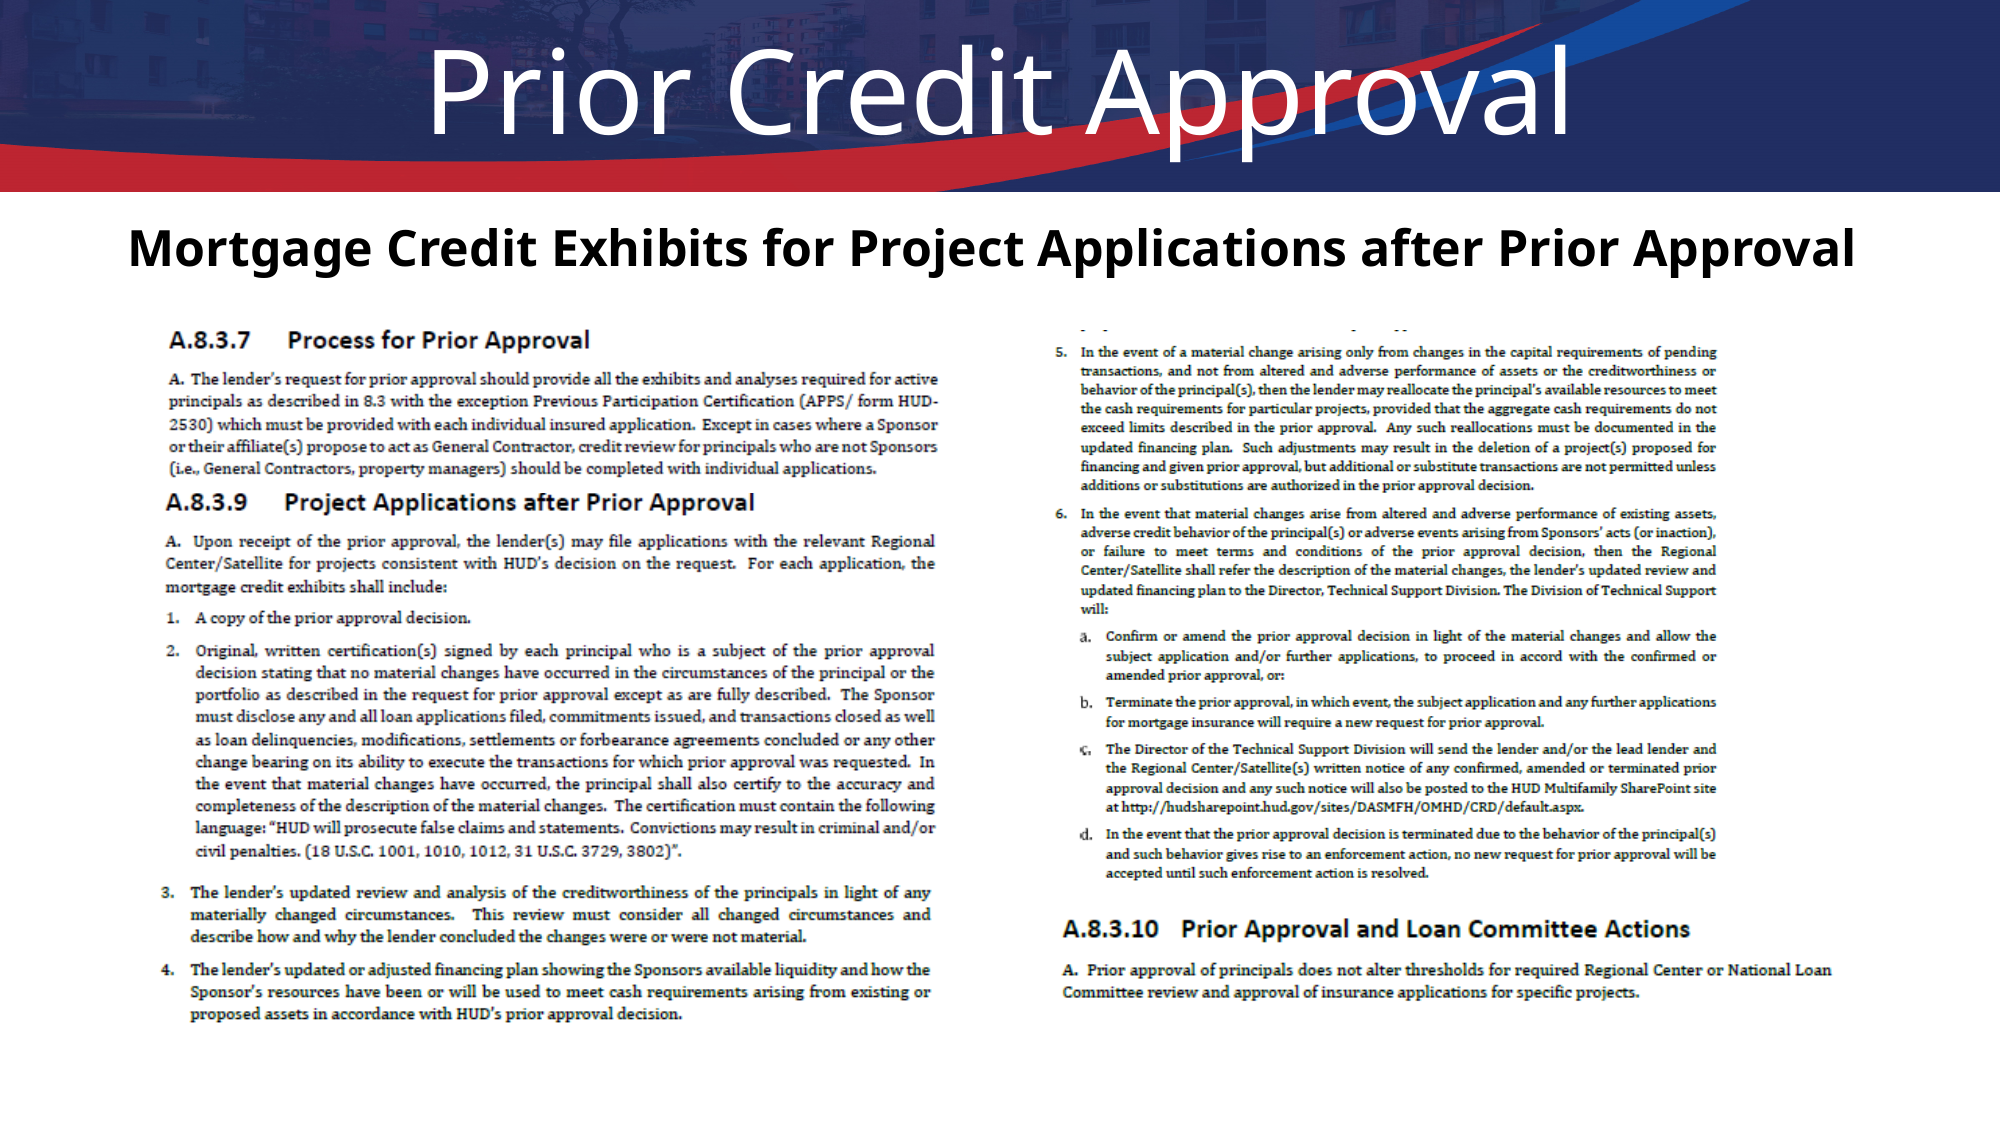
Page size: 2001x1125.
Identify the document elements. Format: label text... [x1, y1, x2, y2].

picture [1054, 906, 1863, 1028]
picture [1033, 330, 1747, 890]
subtitle Mortgage Credit Exhibits for Project Applications after Prior Approval [72, 215, 1913, 1031]
picture [138, 319, 966, 1040]
picture [0, 0, 2000, 192]
